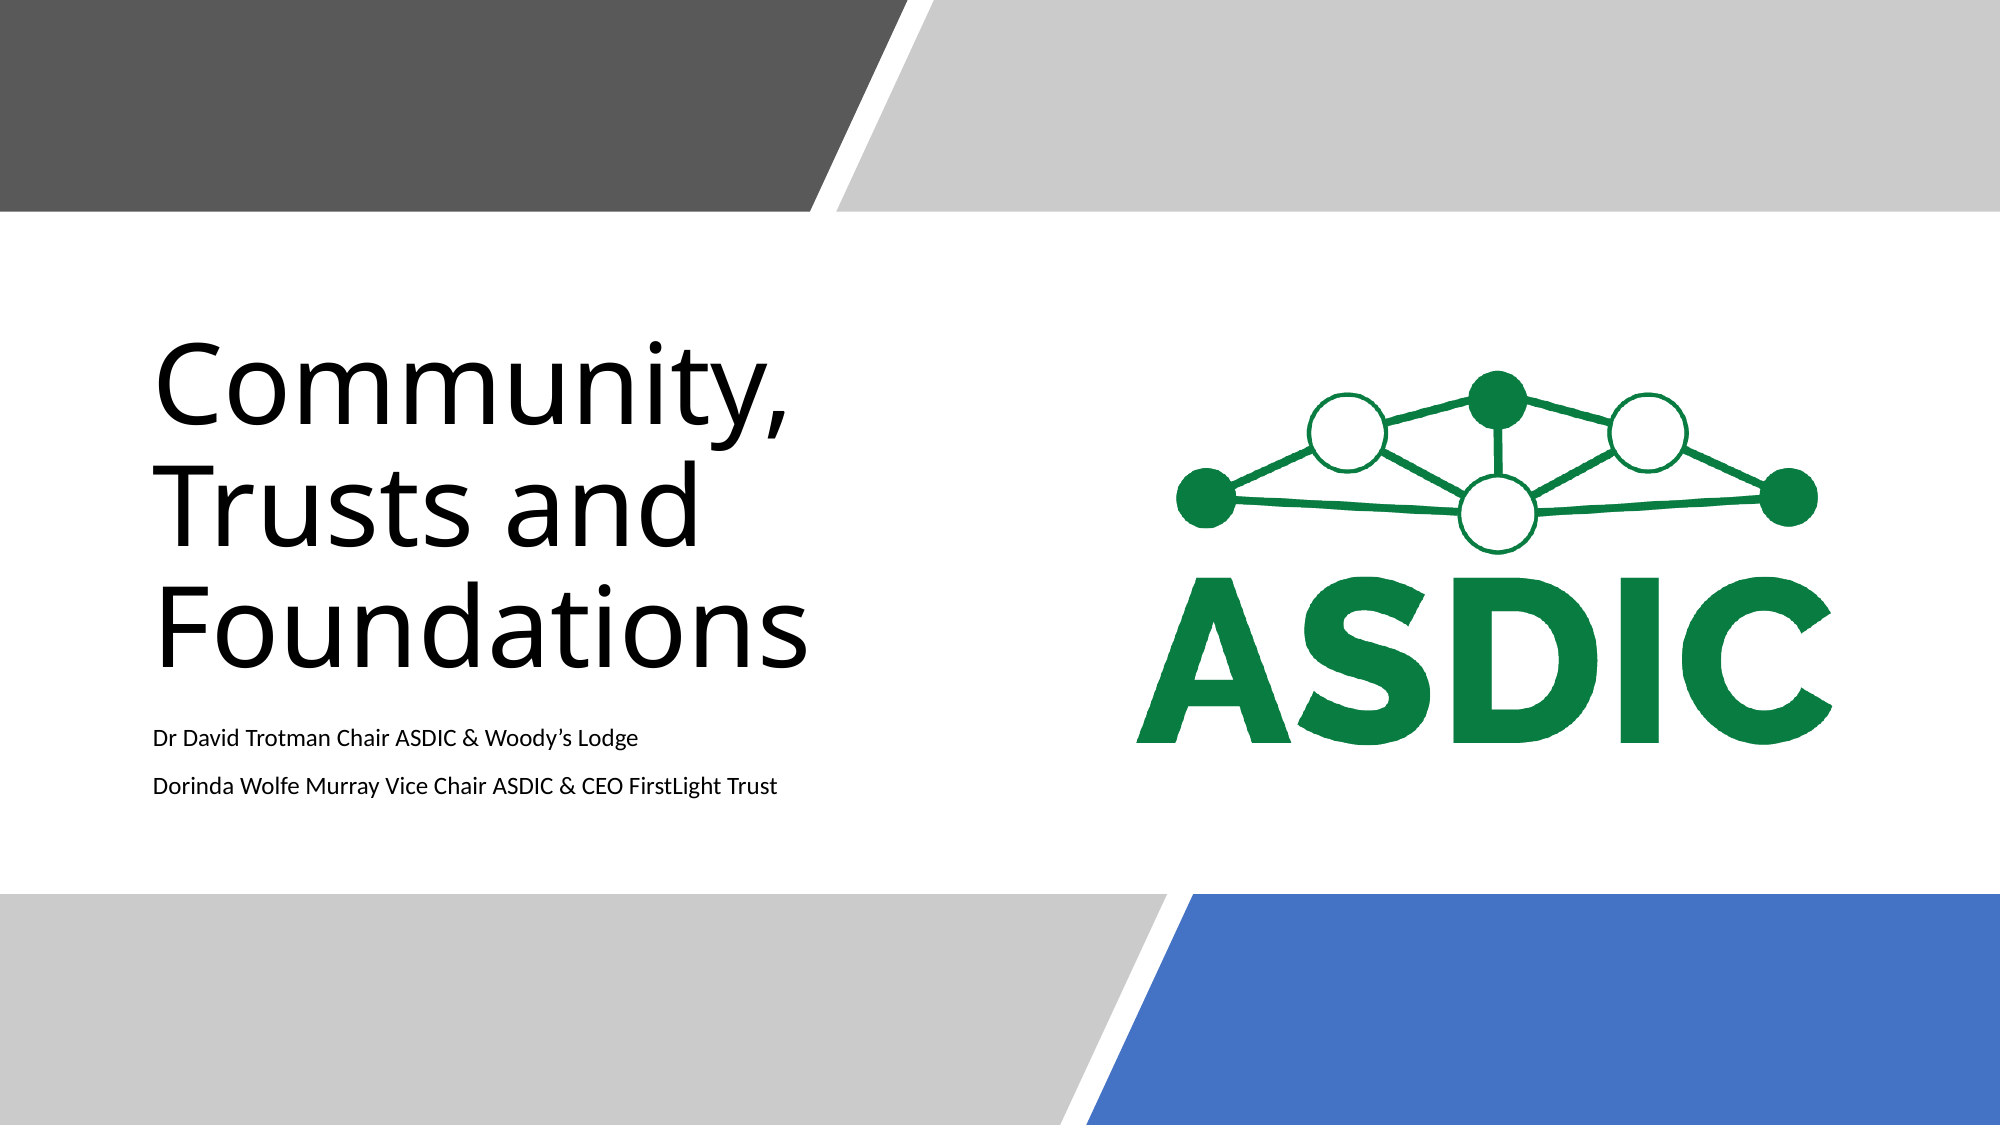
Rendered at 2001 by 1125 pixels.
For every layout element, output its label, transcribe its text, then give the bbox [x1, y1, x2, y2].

text_box [834, 0, 2000, 213]
picture [1067, 301, 1901, 814]
text_box [0, 893, 1169, 1125]
text_box [1085, 893, 2000, 1125]
subtitle Dr David Trotman Chair ASDIC & Woody’s Lodge Dorinda Wolfe Murray Vice Chair ASDIC & CEO FirstLight Trust [138, 717, 895, 844]
title Community, Trusts and Foundations [138, 271, 895, 700]
text_box [0, 0, 909, 213]
